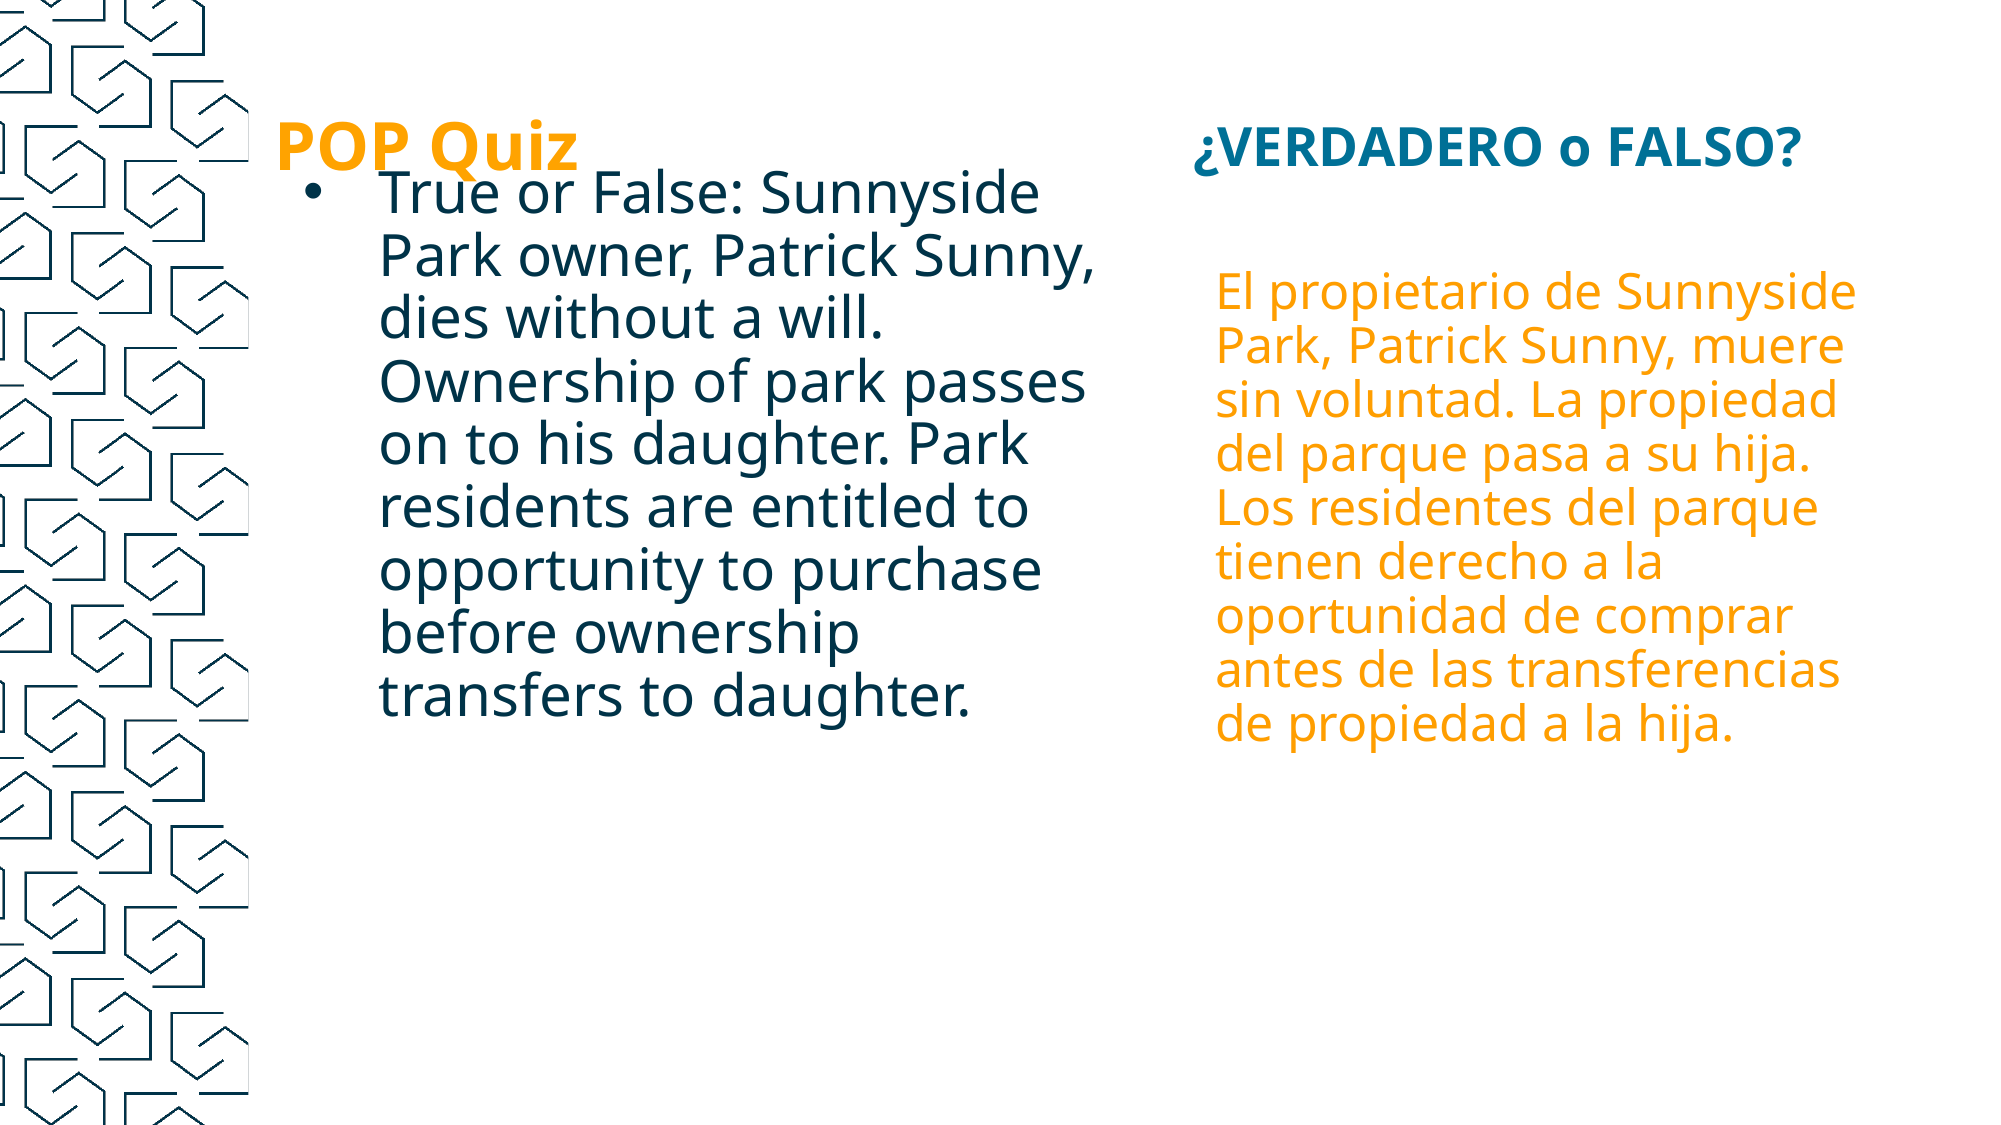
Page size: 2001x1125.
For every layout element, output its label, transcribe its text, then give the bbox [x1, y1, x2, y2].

picture [0, 402, 48, 463]
picture [0, 216, 48, 276]
picture [0, 589, 48, 650]
list El propietario de Sunnyside Park, Patrick Sunny, muere sin voluntad. La propiedad del parque pasa a su hija. Los residentes del parque tienen derecho a la oportunidad de comprar antes de las transferencias de propiedad a la hija. [1124, 270, 1905, 1100]
picture [0, 0, 249, 1125]
picture [0, 961, 48, 1023]
title POP Quiz [259, 79, 1092, 155]
picture [159, 1111, 198, 1125]
picture [0, 775, 48, 836]
list True or False: Sunnyside Park owner, Patrick Sunny, dies without a will. Ownership of park passes on to his daughter. Park residents are entitled to opportunity to purchase before ownership transfers to daughter. [259, 155, 1112, 1100]
picture [0, 30, 48, 90]
title ¿VERDADERO o FALSO? [1092, 27, 1905, 270]
